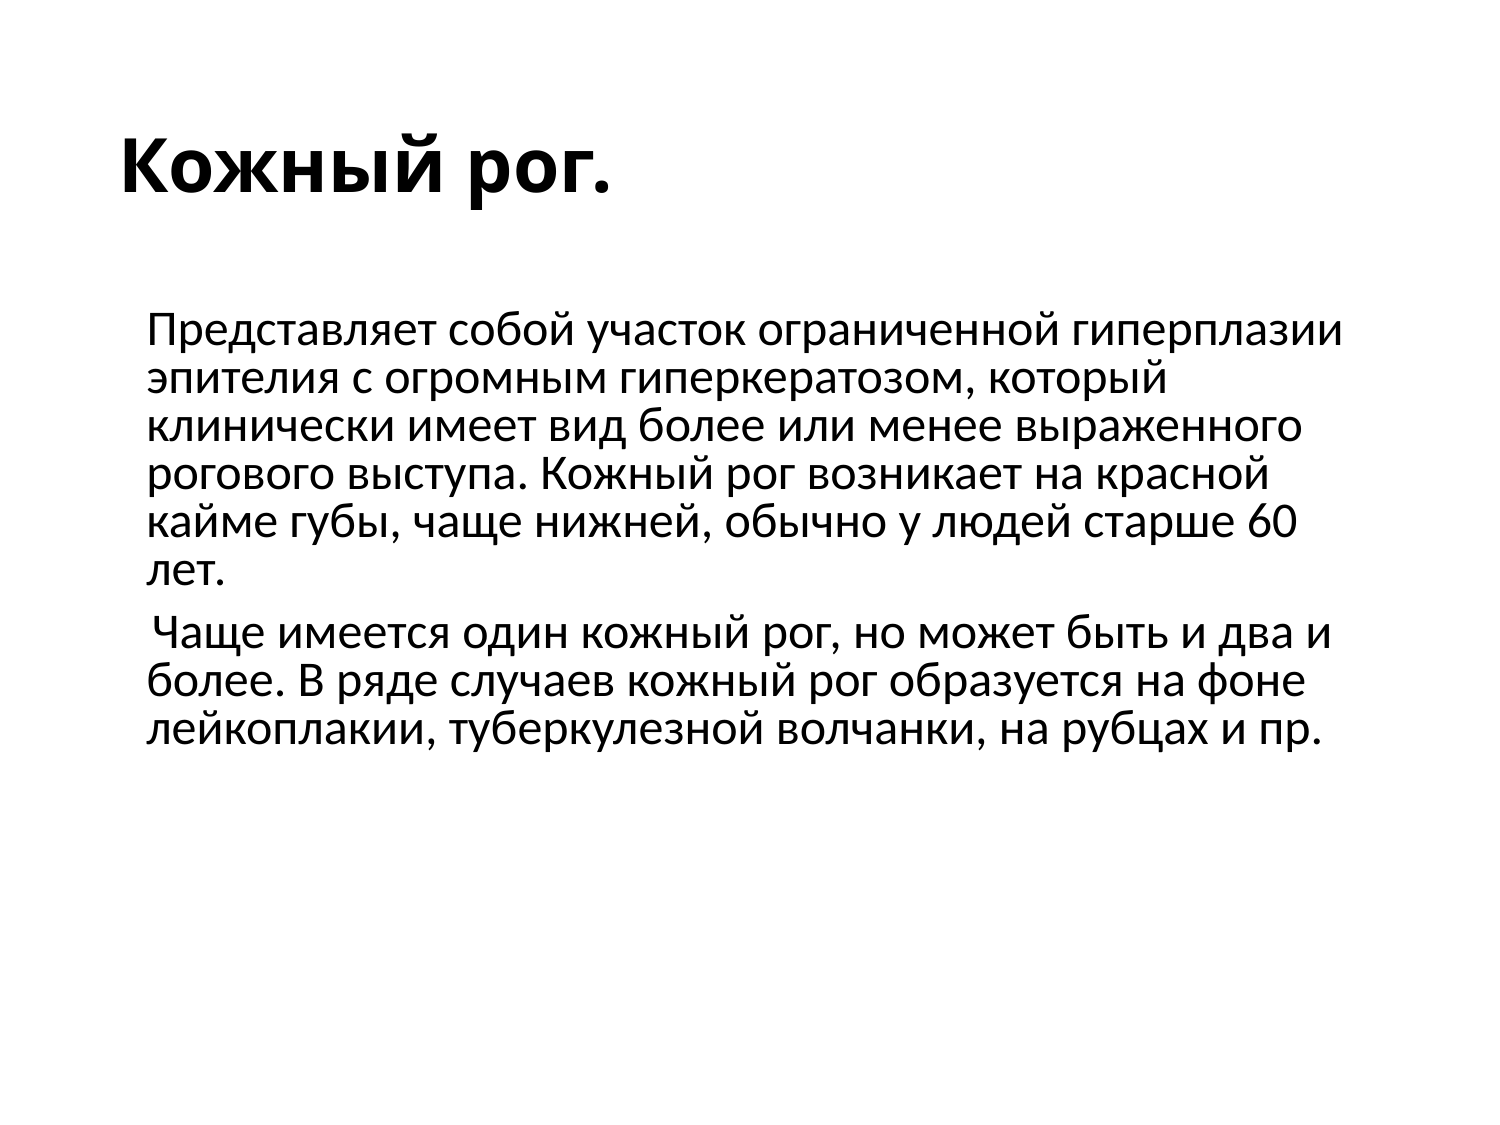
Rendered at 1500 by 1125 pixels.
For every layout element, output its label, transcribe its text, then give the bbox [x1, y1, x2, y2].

title Кожный рог. [103, 59, 1397, 278]
list Представляет собой участок ограниченной гиперплазии эпителия с огромным гиперкератозом, который клинически имеет вид более или менее выраженного рогового выступа. Кожный рог возникает на красной кайме губы, чаще нижней, обычно у людей старше 60 лет. Чаще имеется один кожный рог, но может быть и два и более. В ряде случаев кожный рог образуется на фоне лейкоплакии, туберкулезной волчанки, на рубцах и пр. [103, 299, 1397, 1014]
